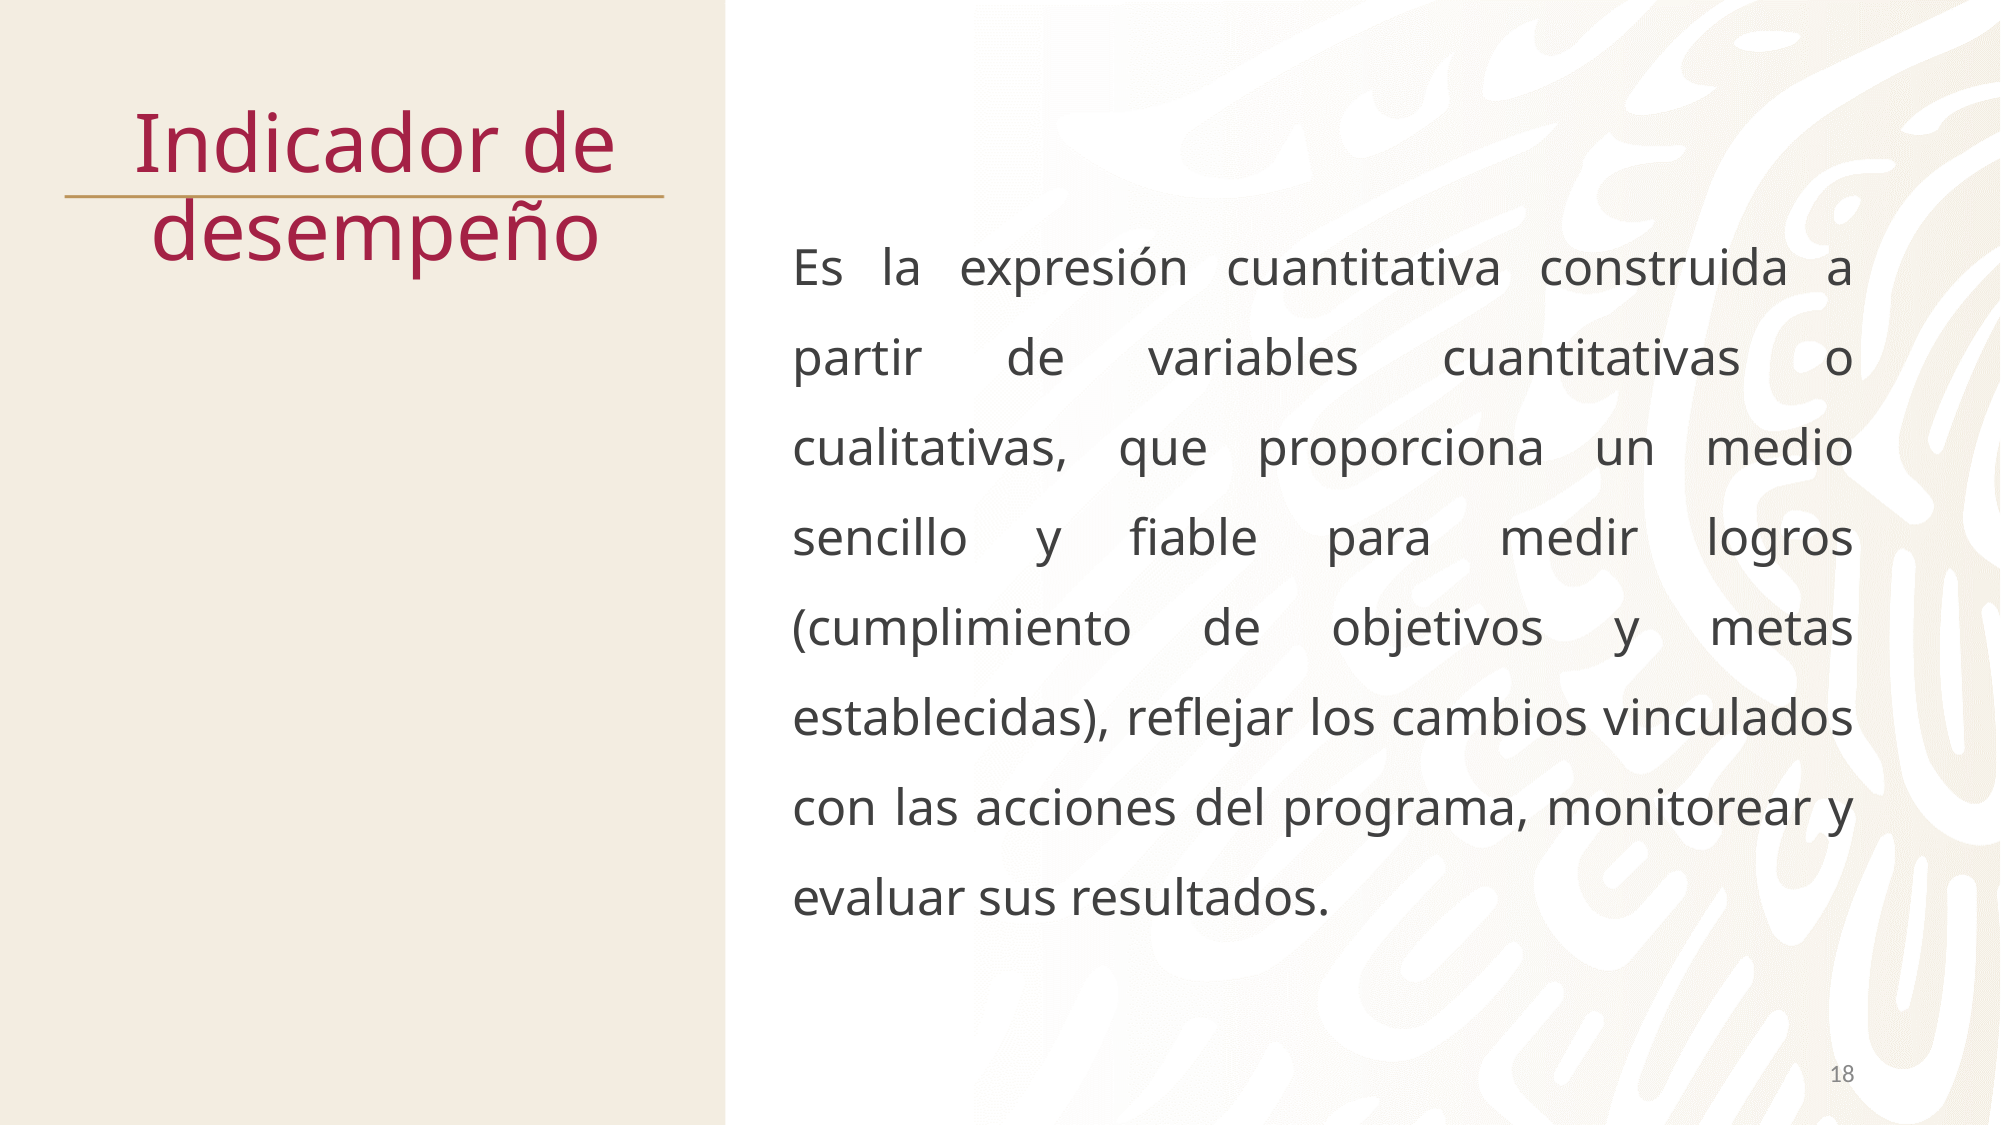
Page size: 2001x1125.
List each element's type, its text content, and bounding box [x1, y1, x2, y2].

title Indicador de desempeño [44, 94, 708, 303]
list Es la expresión cuantitativa construida a partir de variables cuantitativas o cualitativas, que proporciona un medio sencillo y fiable para medir logros (cumplimiento de objetivos y metas establecidas), reflejar los cambios vinculados con las acciones del programa, monitorear y evaluar sus resultados. [784, 197, 1864, 1014]
slide_number 18 [1818, 1050, 1863, 1096]
picture [0, 0, 2001, 1125]
